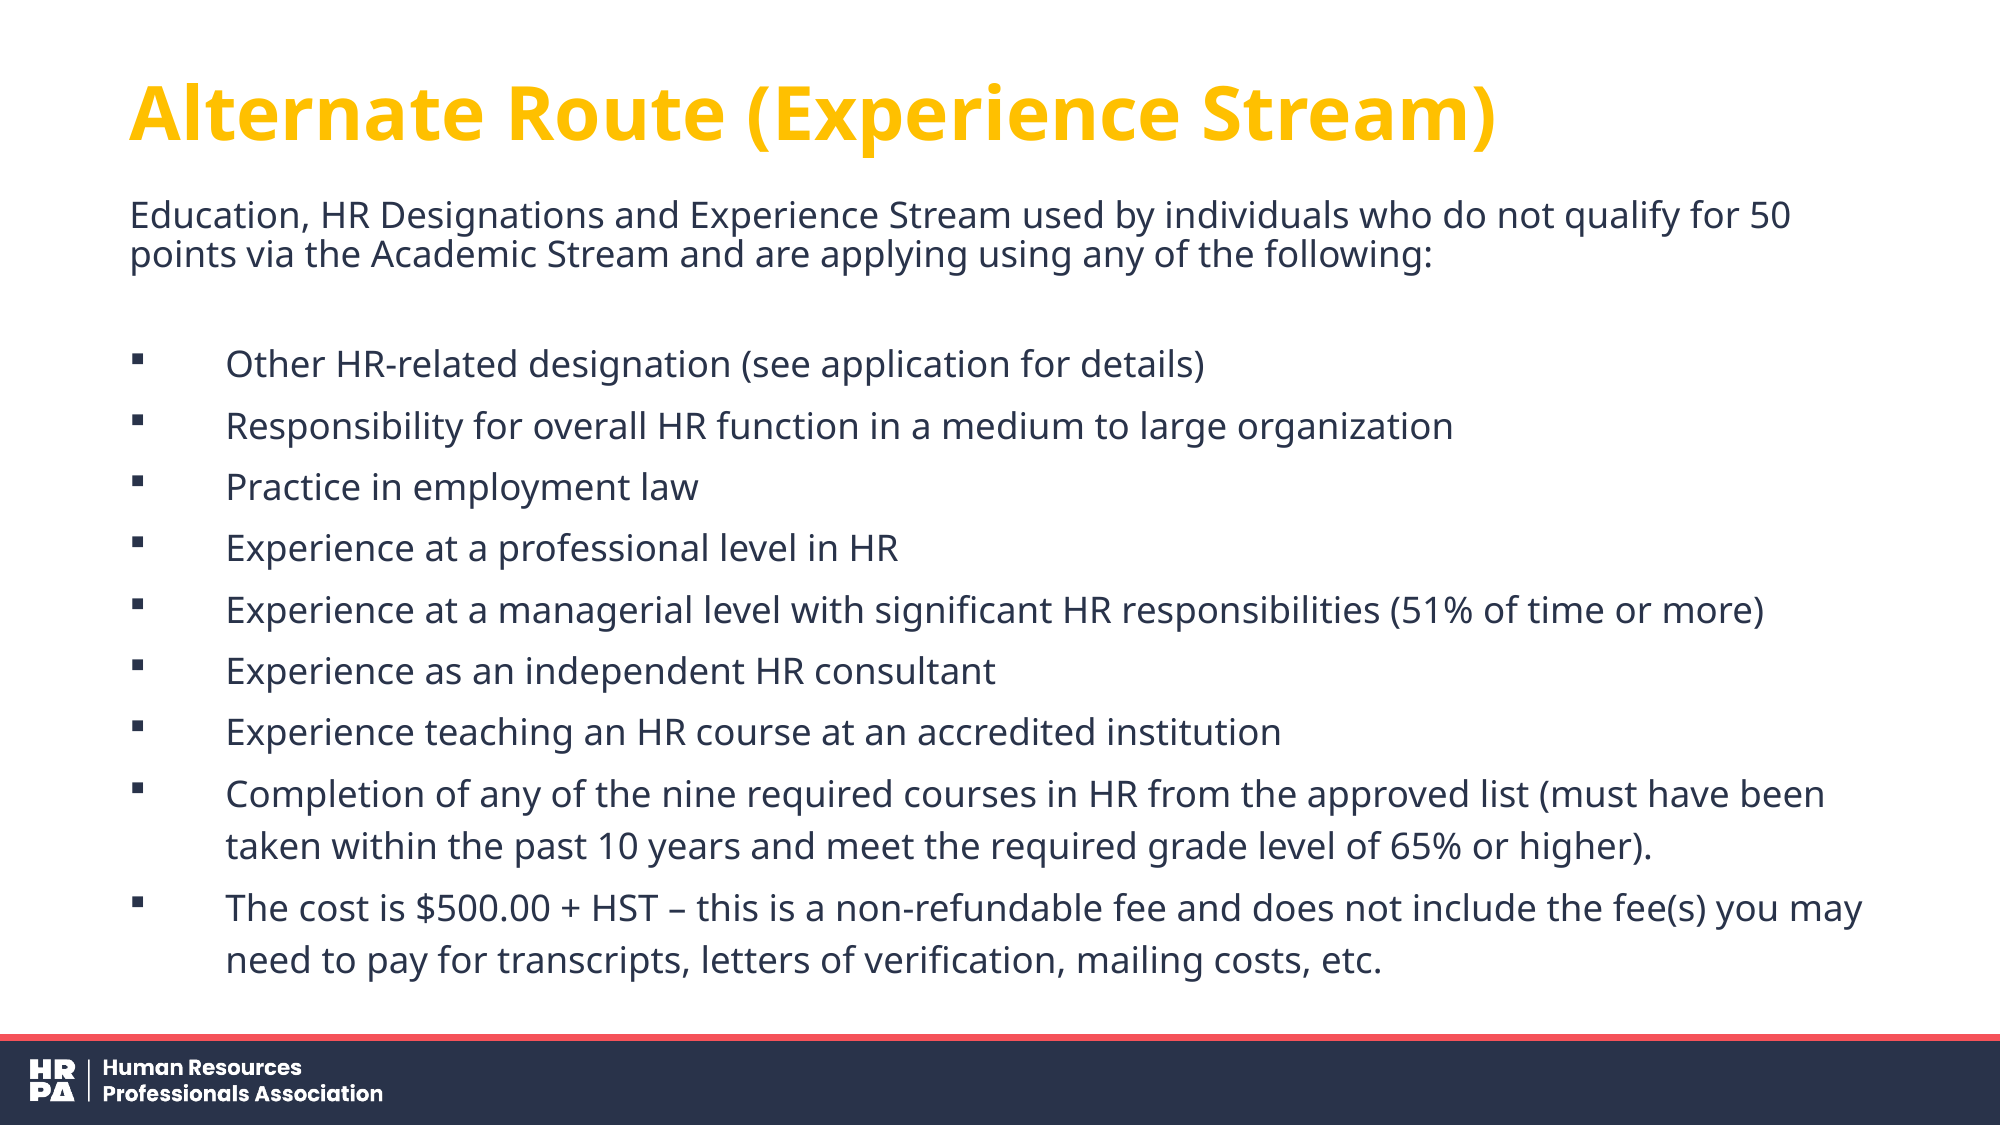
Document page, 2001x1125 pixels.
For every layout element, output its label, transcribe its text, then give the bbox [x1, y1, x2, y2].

picture [21, 1051, 391, 1109]
list Education, HR Designations and Experience Stream used by individuals who do not qualify for 50 points via the Academic Stream and are applying using any of the following: Other HR-related designation (see application for details) Responsibility for overall HR function in a medium to large organization Practice in employment law Experience at a professional level in HR Experience at a managerial level with significant HR responsibilities (51% of time or more) Experience as an independent HR consultant Experience teaching an HR course at an accredited institution Completion of any of the nine required courses in HR from the approved list (must have been taken within the past 10 years and meet the required grade level of 65% or higher). The cost is $500.00 + HST – this is a non-refundable fee and does not include the fee(s) you may need to pay for transcripts, letters of verification, mailing costs, etc. [114, 189, 1880, 994]
title Alternate Route (Experience Stream) [114, 68, 1863, 189]
